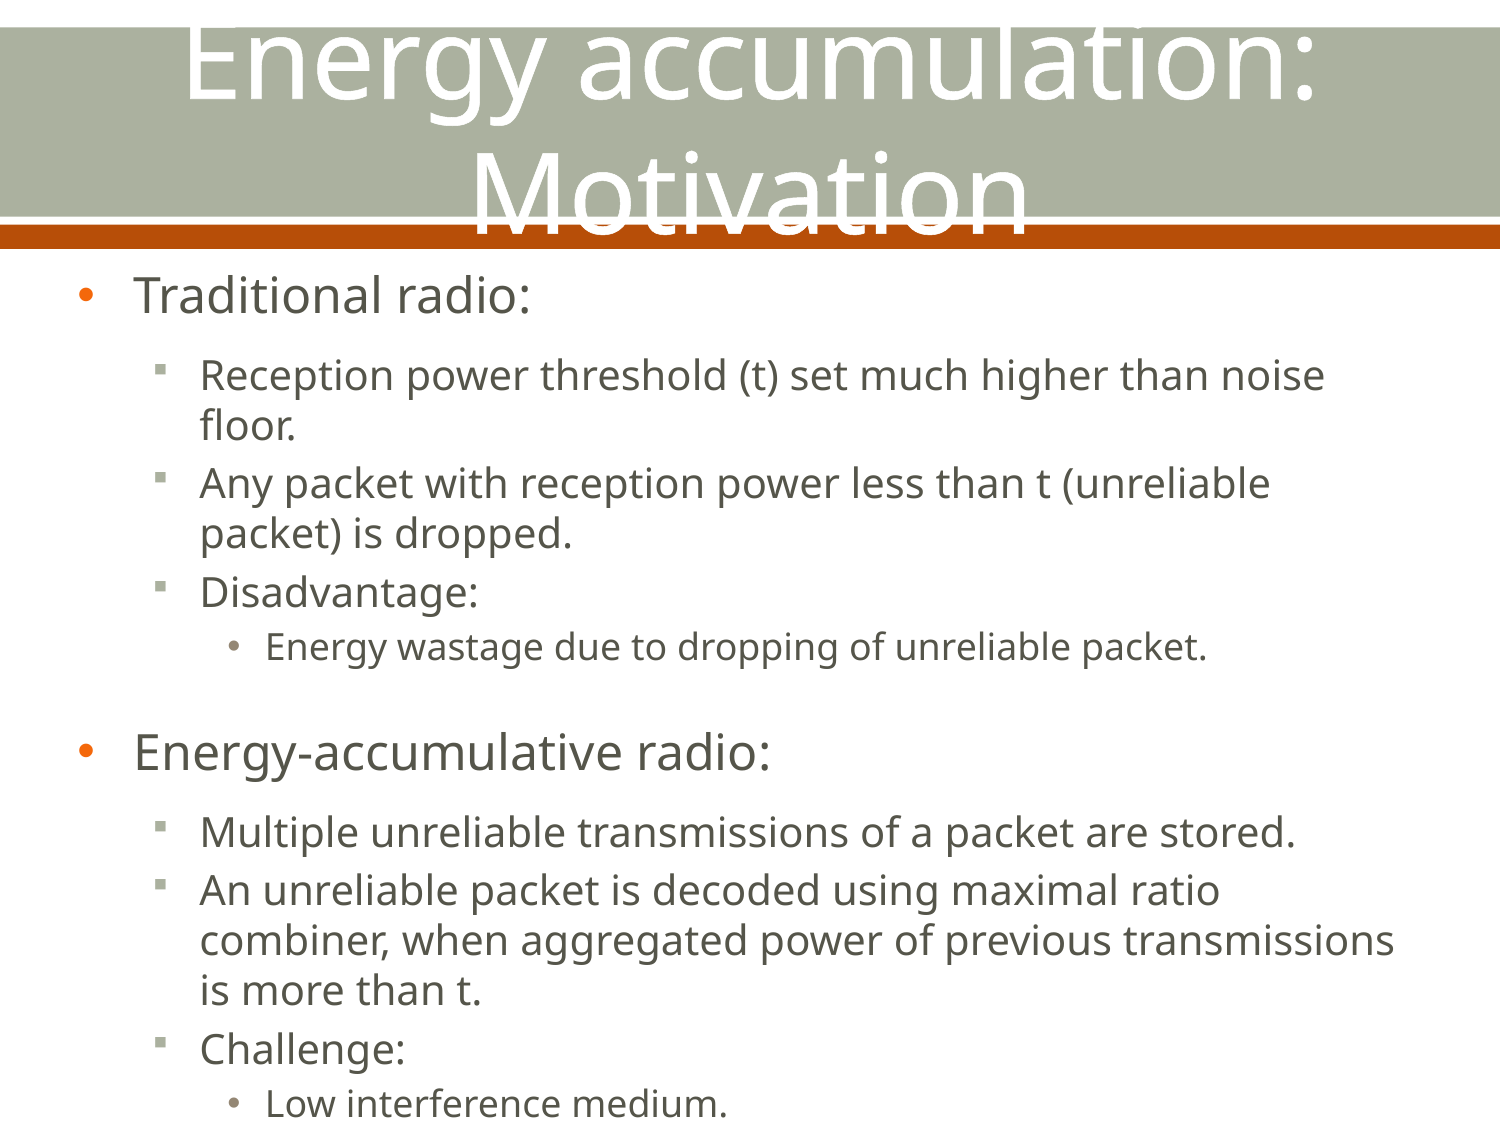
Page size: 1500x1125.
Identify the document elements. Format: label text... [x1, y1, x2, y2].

title Energy accumulation: Motivation [75, 29, 1425, 213]
list Traditional radio: Reception power threshold (t) set much higher than noise floor. Any packet with reception power less than t (unreliable packet) is dropped. Disadvantage: Energy wastage due to dropping of unreliable packet. Energy-accumulative radio: Multiple unreliable transmissions of a packet are stored. An unreliable packet is decoded using maximal ratio combiner, when aggregated power of previous transmissions is more than t. Challenge: Low interference medium. Synchronized transmissions. [62, 262, 1413, 1125]
